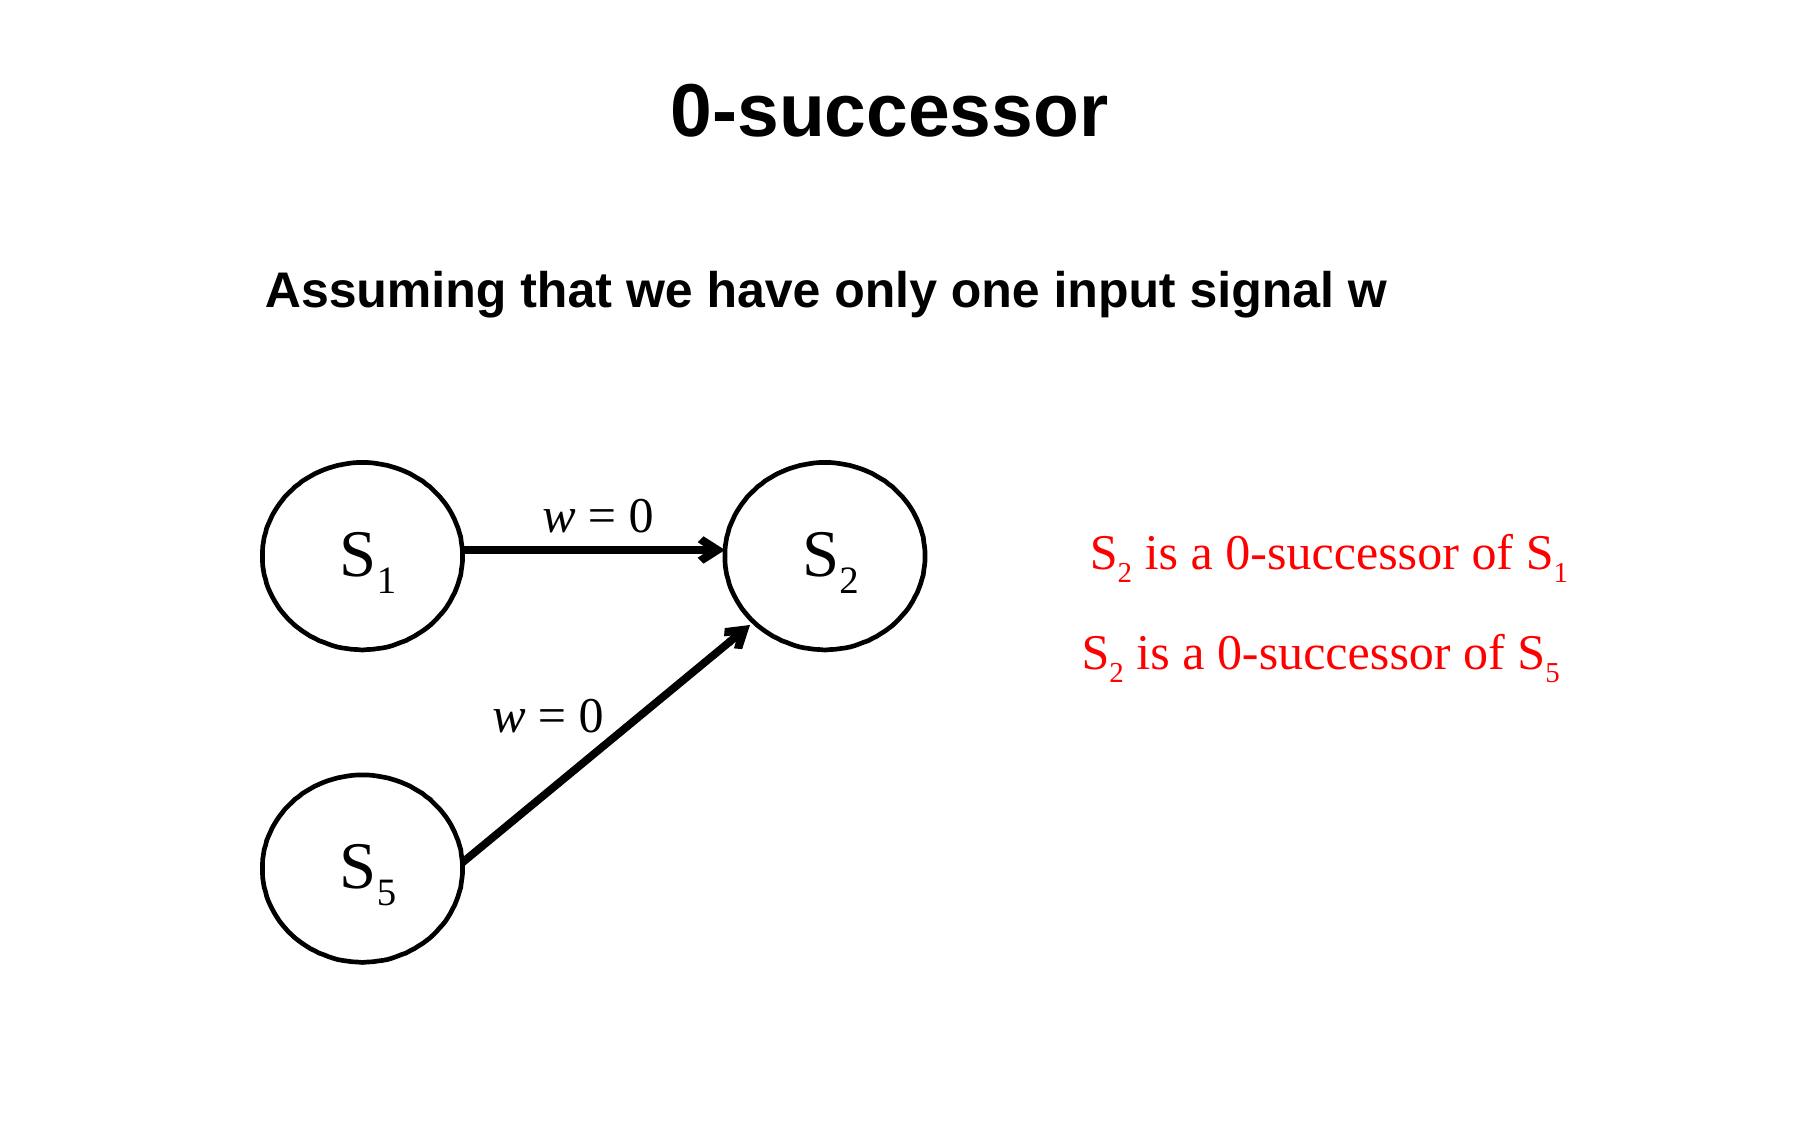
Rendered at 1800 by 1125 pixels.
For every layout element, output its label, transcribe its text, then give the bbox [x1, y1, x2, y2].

text_box S2 is a 0-successor of S1 [1075, 512, 1584, 596]
text_box S2 is a 0-successor of S5 [1066, 612, 1575, 696]
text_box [262, 462, 926, 651]
list Assuming that we have only one input signal w [249, 249, 1550, 350]
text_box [462, 624, 751, 863]
text_box S5 [262, 774, 463, 963]
title 0-successor [0, 50, 1800, 163]
